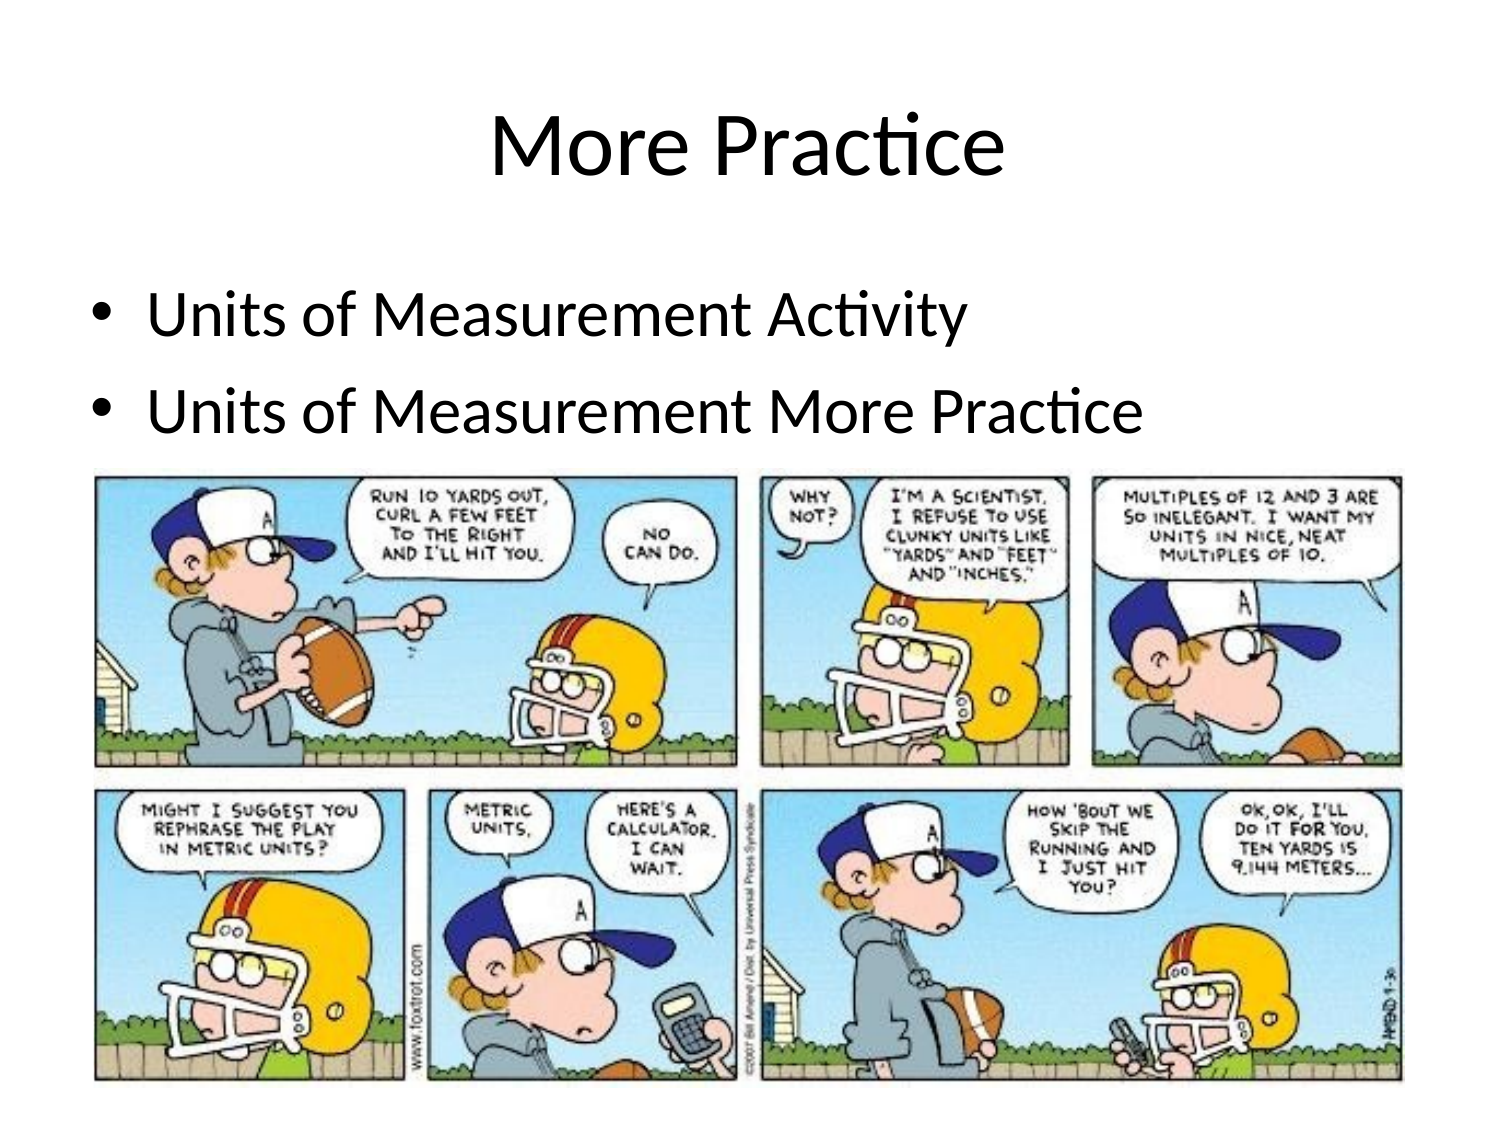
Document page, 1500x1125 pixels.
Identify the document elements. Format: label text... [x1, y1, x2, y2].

title More Practice [211, 83, 1289, 272]
text_box [93, 468, 1405, 1088]
text_box Units of Measurement Activity Units of Measurement More Practice [87, 269, 1154, 447]
